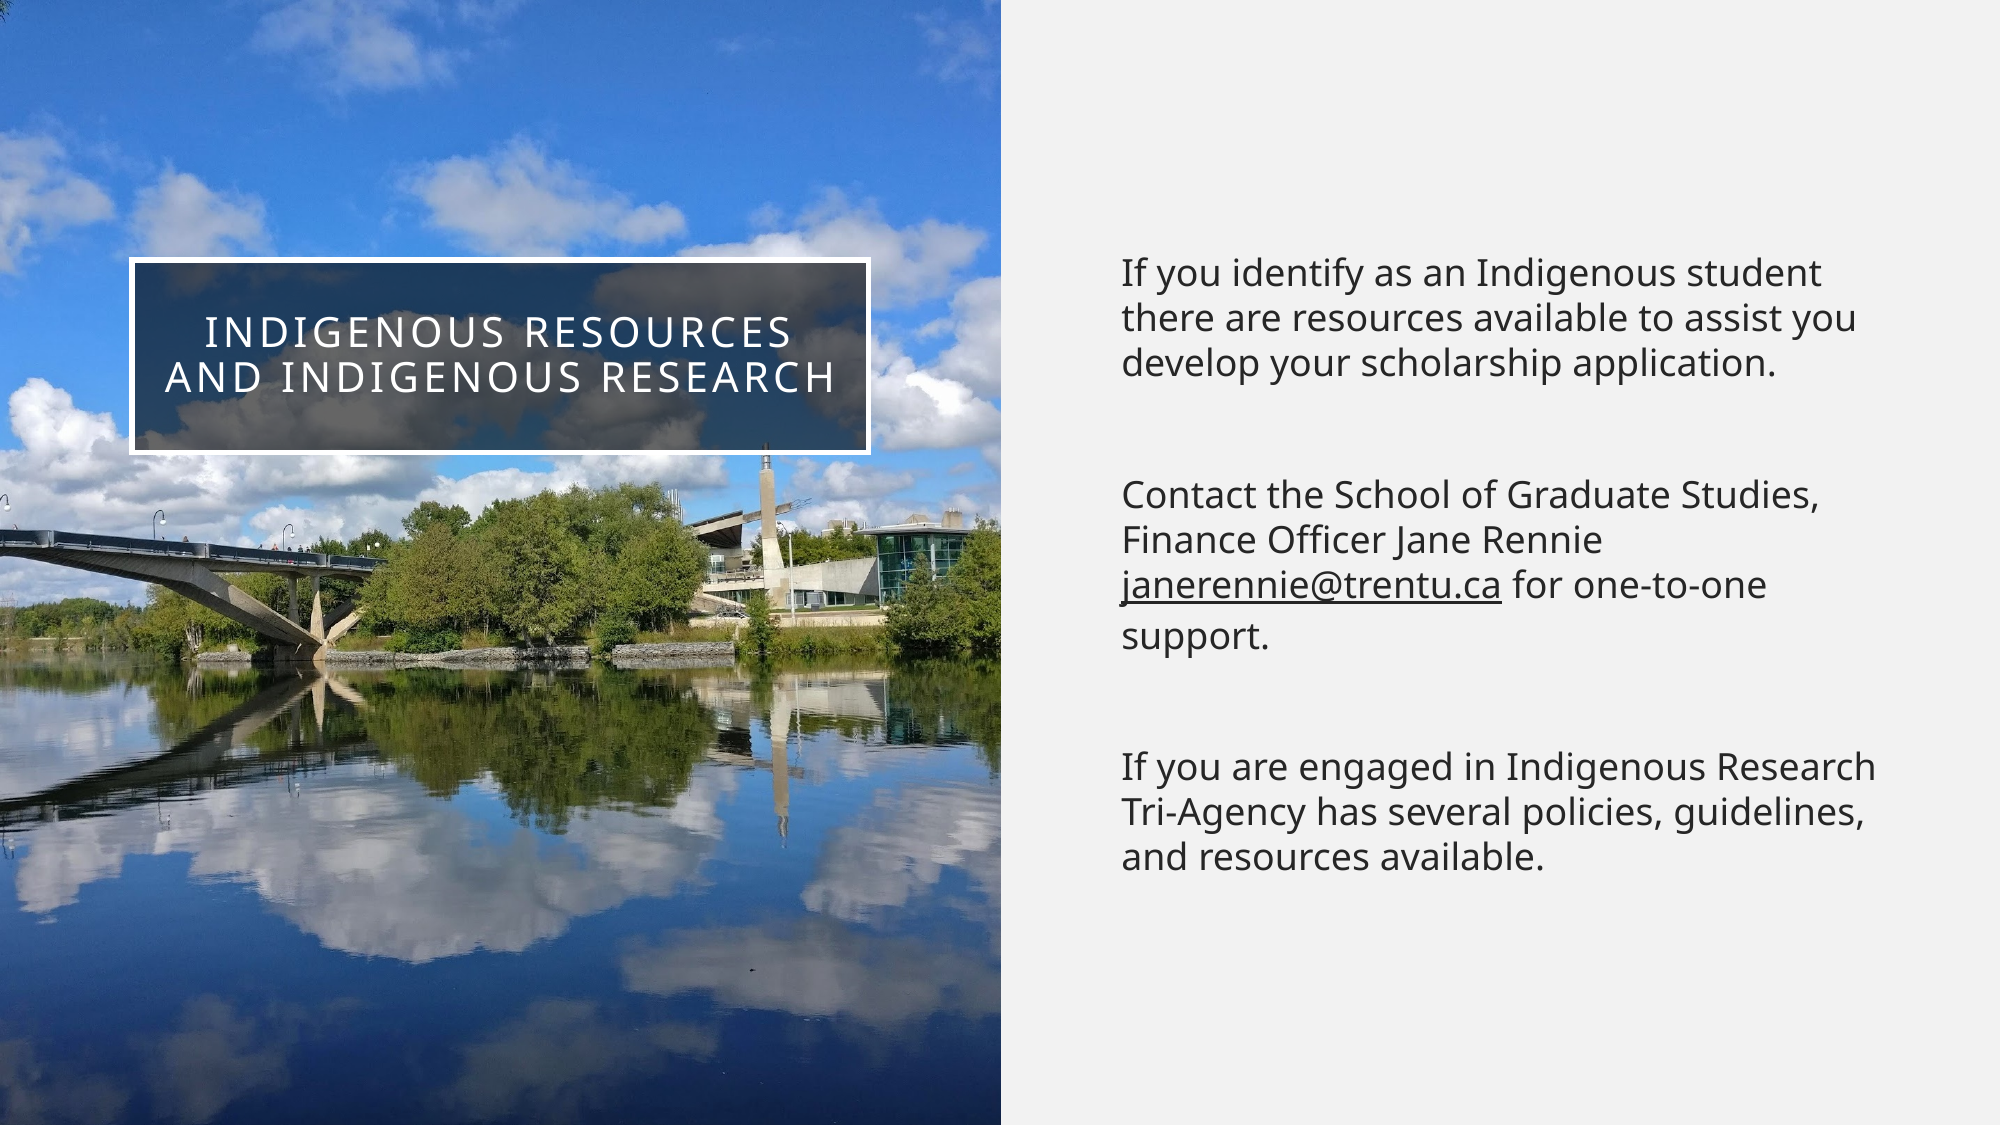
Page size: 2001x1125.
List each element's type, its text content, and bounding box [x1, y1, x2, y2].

picture [0, 0, 1001, 1125]
list If you identify as an Indigenous student there are resources available to assist you develop your scholarship application. Contact the School of Graduate Studies, Finance Officer Jane Rennie janerennie@trentu.ca for one-to-one support. If you are engaged in Indigenous Research Tri-Agency has several policies, guidelines, and resources available. [1106, 160, 1895, 968]
